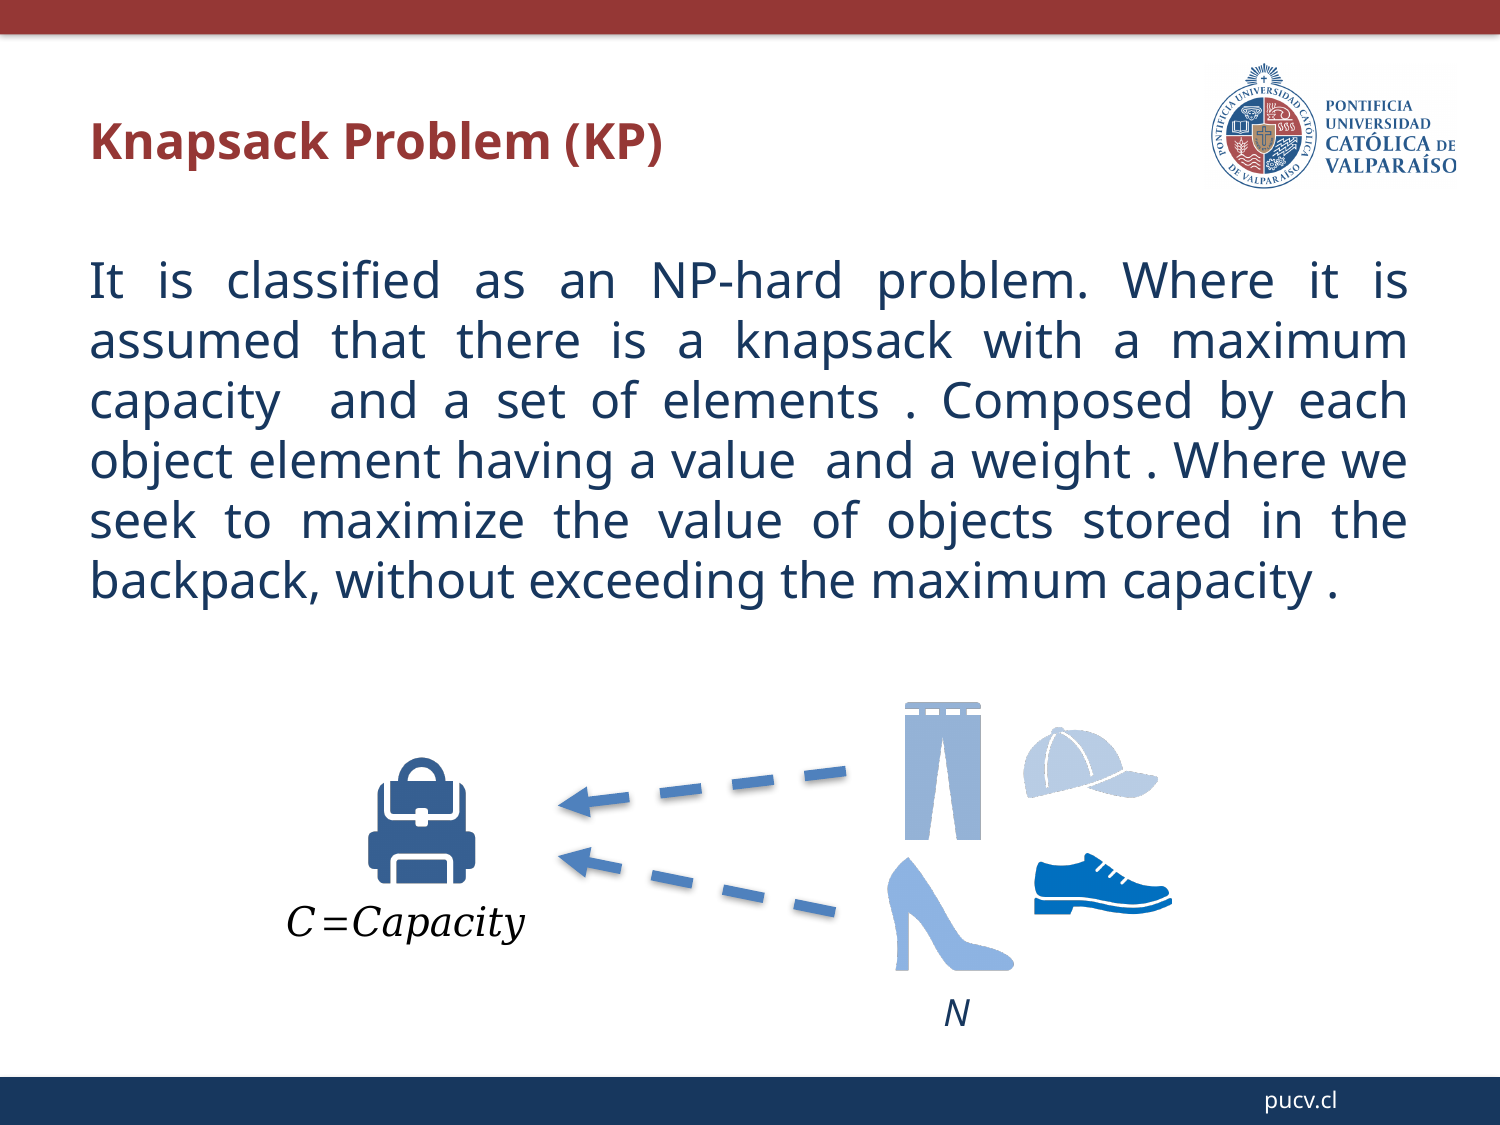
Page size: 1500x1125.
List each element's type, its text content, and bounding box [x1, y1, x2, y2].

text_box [557, 770, 846, 806]
picture [866, 687, 1179, 989]
picture [346, 751, 497, 902]
picture [1204, 63, 1457, 189]
text_box Knapsack Problem (KP) [74, 102, 1425, 168]
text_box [557, 855, 836, 913]
